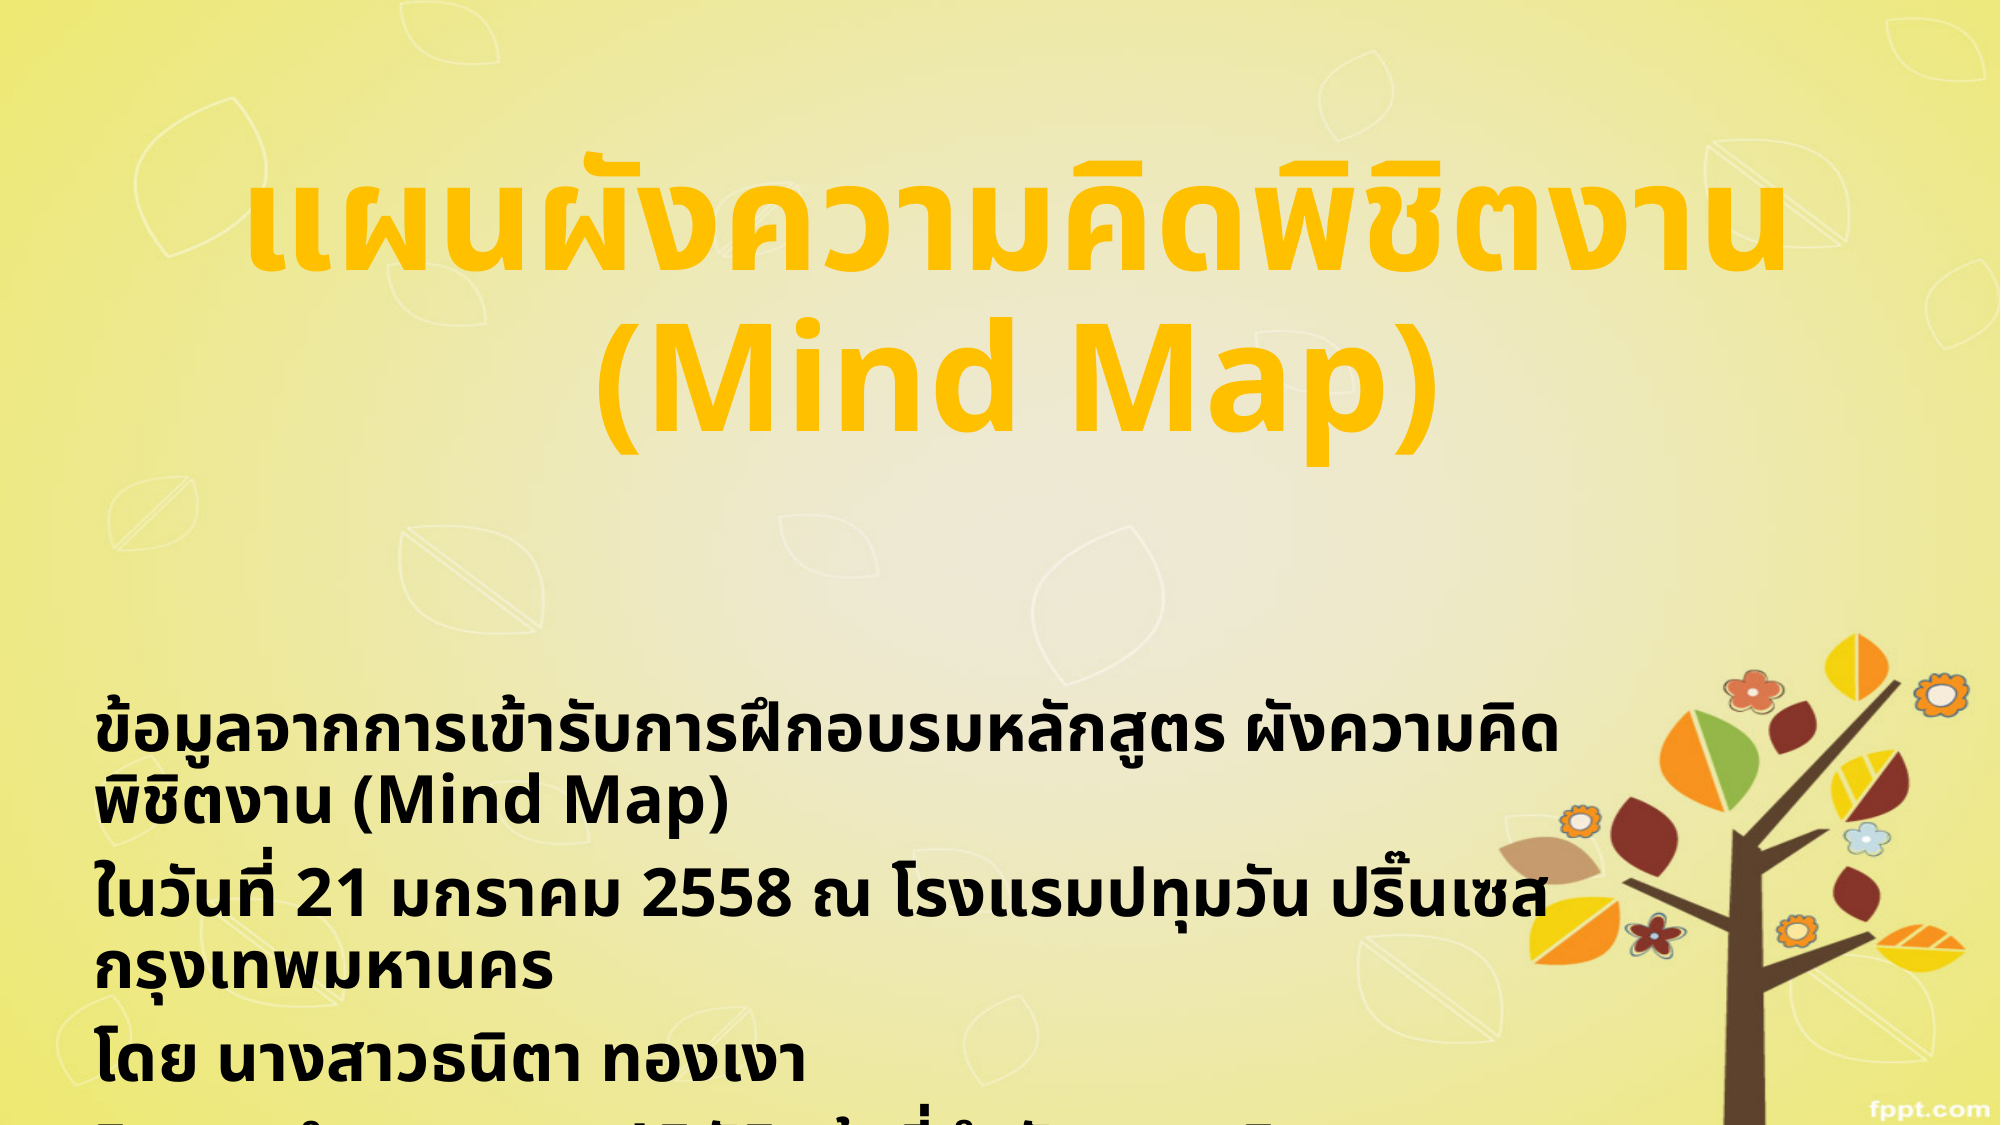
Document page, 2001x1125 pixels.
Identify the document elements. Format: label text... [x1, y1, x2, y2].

picture [0, 0, 2001, 1125]
title แผนผังความคิดพิชิตงาน (Mind Map) [159, 121, 1875, 472]
subtitle ข้อมูลจากการเข้ารับการฝึกอบรมหลักสูตร ผังความคิดพิชิตงาน (Mind Map) ในวันที่ 21 มกราคม 2558 ณ โรงแรมปทุมวัน ปริ๊นเซส กรุงเทพมหานคร โดย นางสาวธนิตา ทองเงา วิศวกรชำนาญการ ปฏิบัติหน้าที่สำนักงานบริหารยุทธศาสตร์ [78, 686, 1672, 1125]
